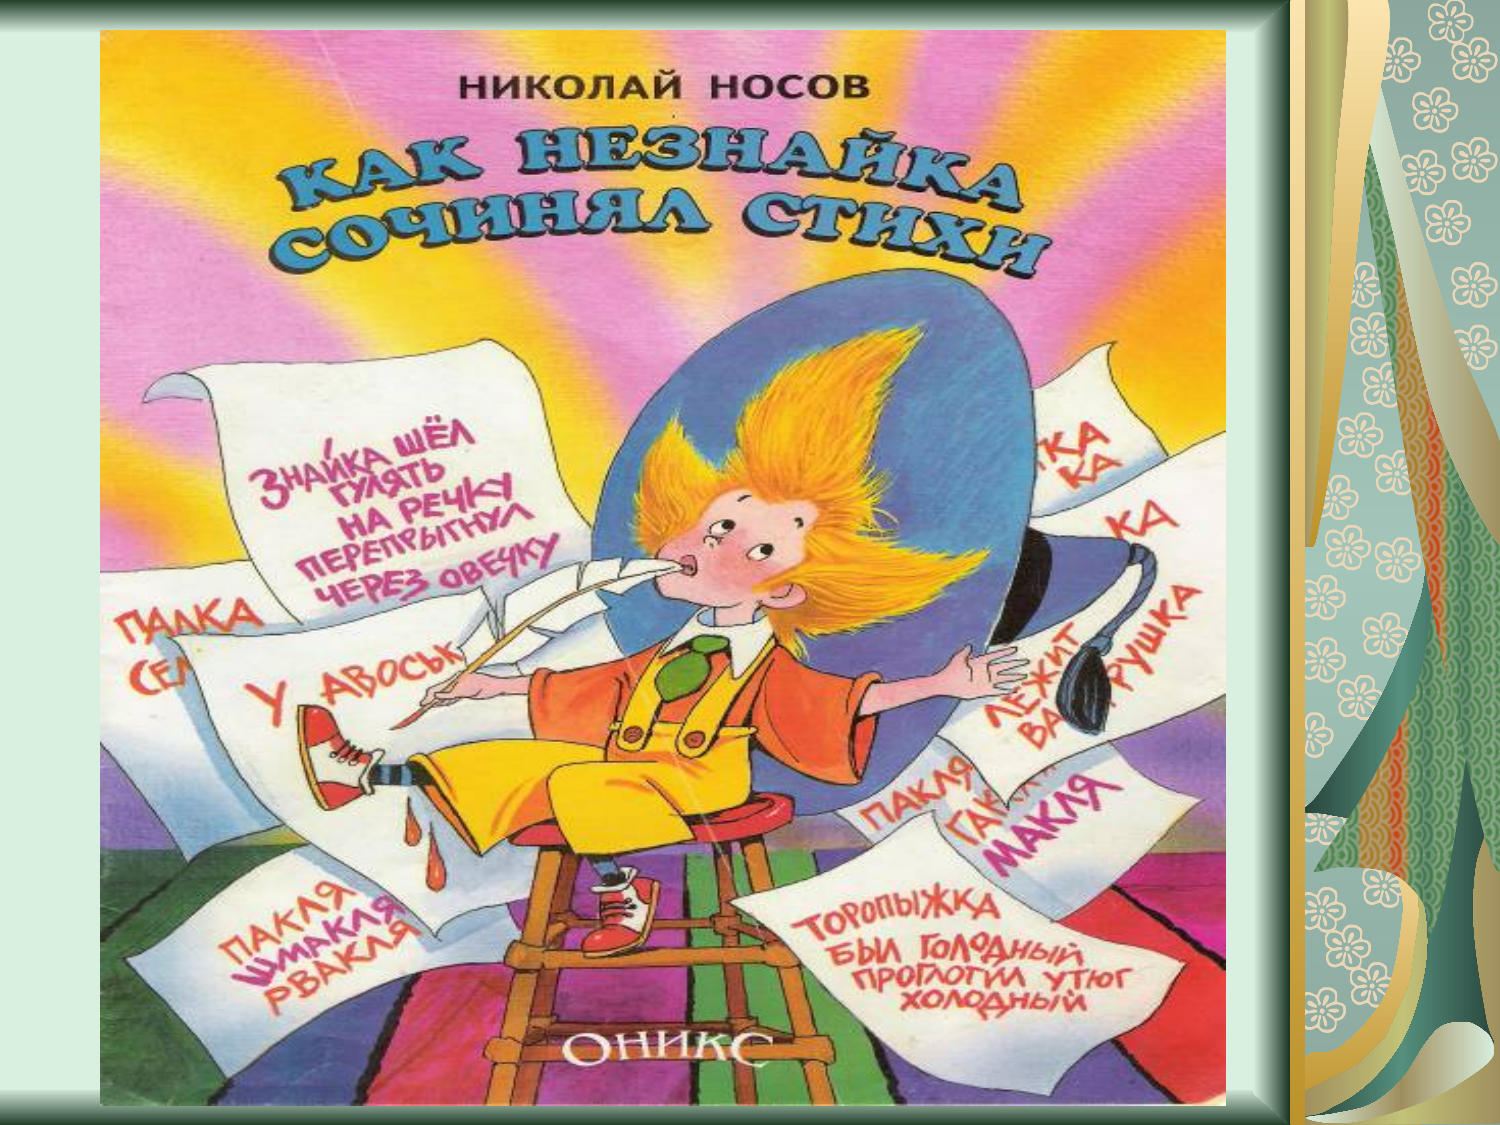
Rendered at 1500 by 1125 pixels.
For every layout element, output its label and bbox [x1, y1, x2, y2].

picture [99, 30, 1226, 1107]
picture [1314, 144, 1500, 936]
